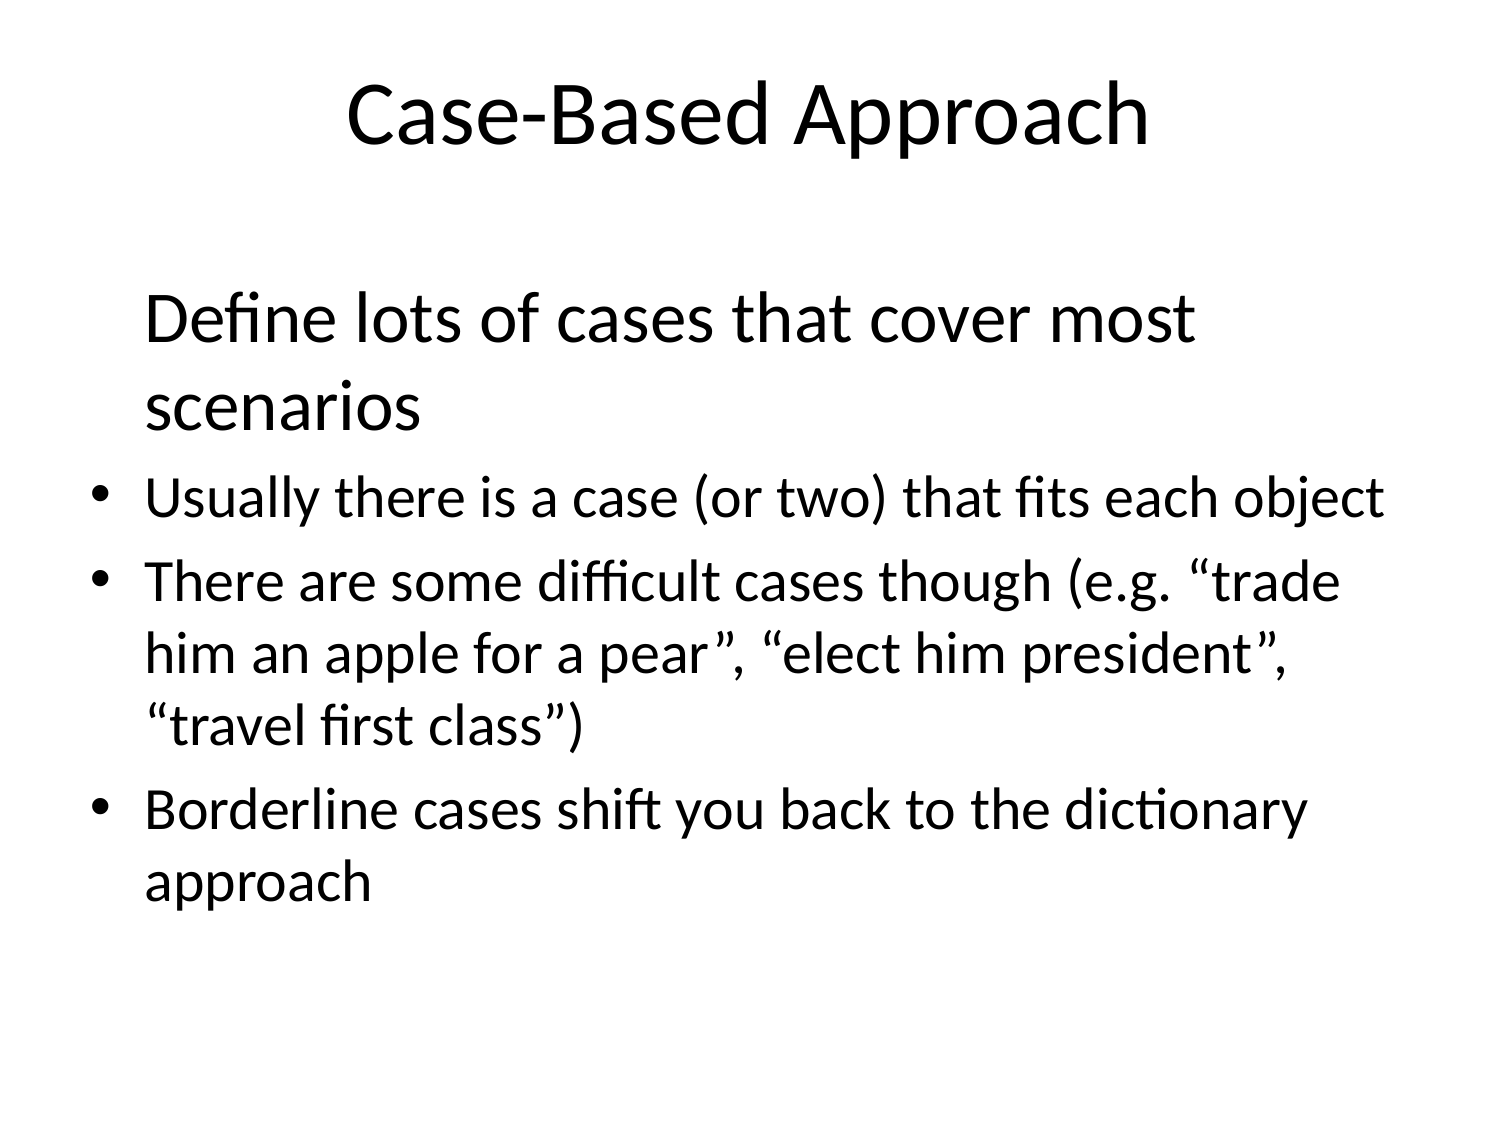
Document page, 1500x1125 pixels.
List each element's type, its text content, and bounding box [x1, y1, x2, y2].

text_box Define lots of cases that cover most scenarios Usually there is a case (or two) that fits each object There are some difficult cases though (e.g. “trade him an apple for a pear”, “elect him president”, “travel first class”) Borderline cases shift you back to the dictionary approach [74, 262, 1425, 1005]
text_box Case-Based Approach [74, 45, 1425, 233]
